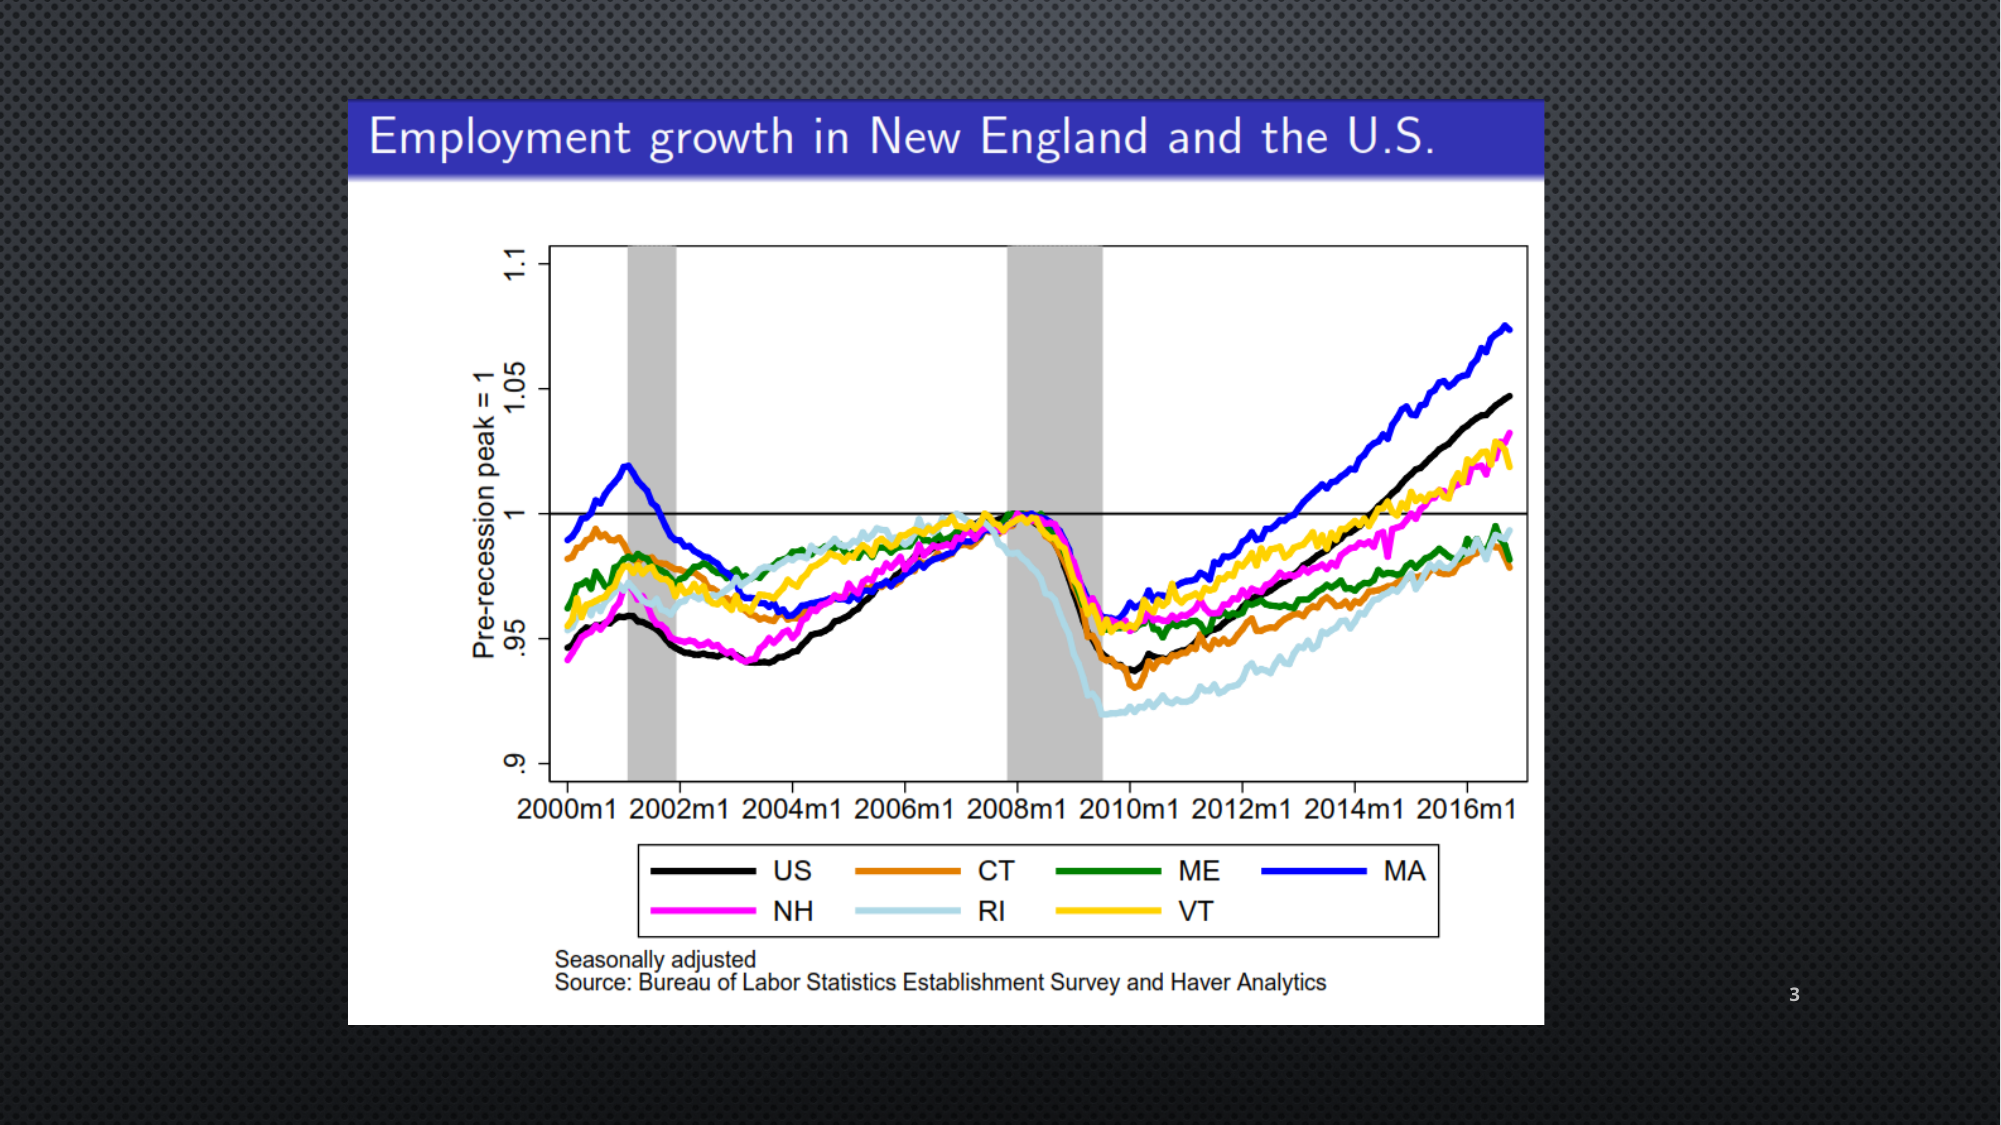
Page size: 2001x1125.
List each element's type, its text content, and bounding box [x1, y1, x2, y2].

picture [347, 99, 1545, 1026]
slide_number 3 [1724, 965, 1816, 1025]
